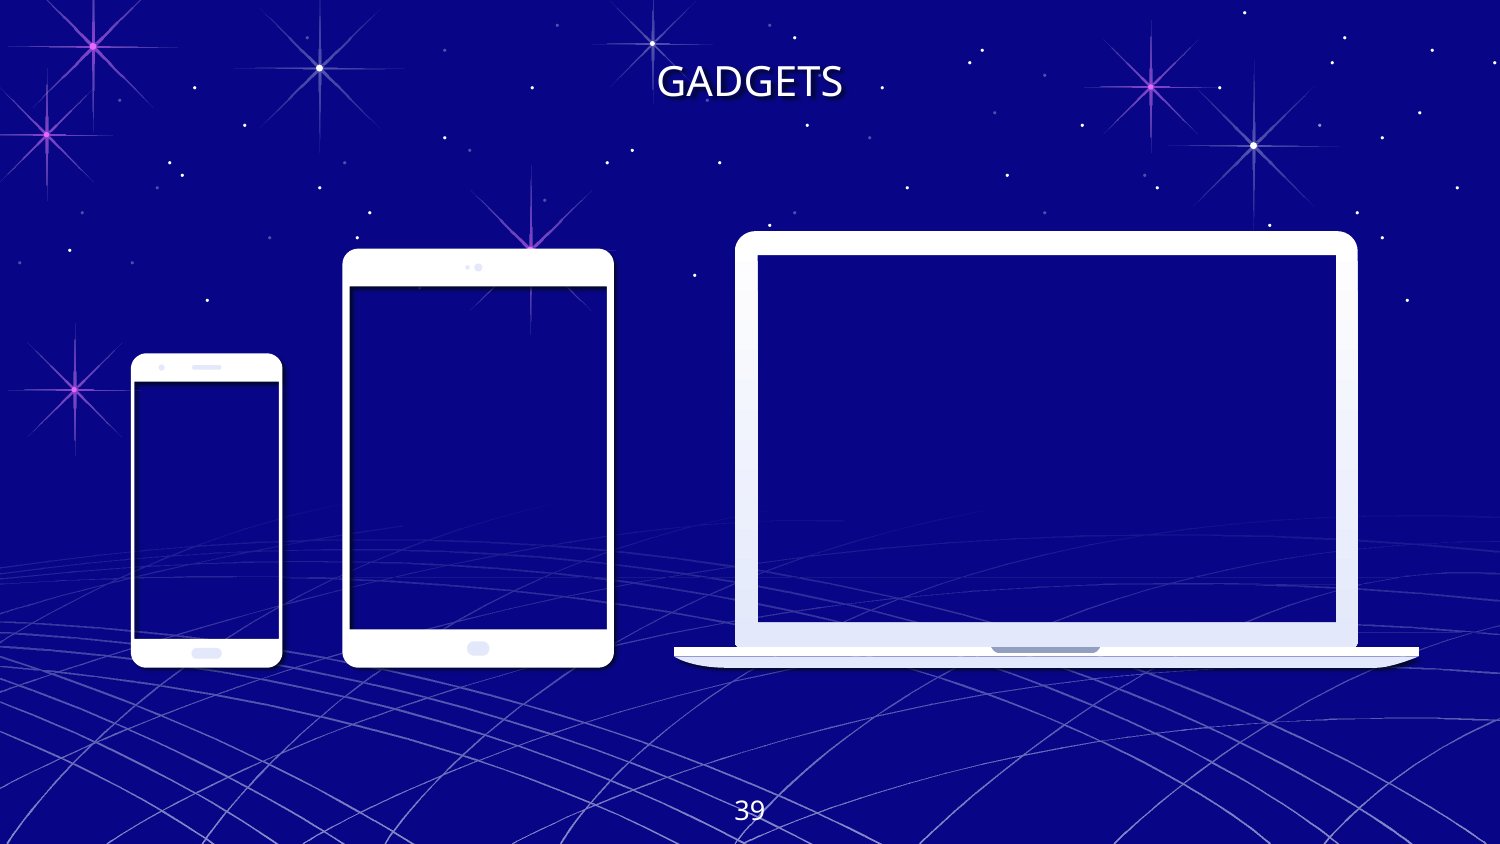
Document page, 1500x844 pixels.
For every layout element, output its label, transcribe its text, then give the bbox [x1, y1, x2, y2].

slide_number 39 [705, 779, 795, 844]
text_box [130, 353, 283, 668]
title GADGETS [140, 40, 1360, 106]
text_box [673, 230, 1420, 668]
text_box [342, 248, 615, 668]
